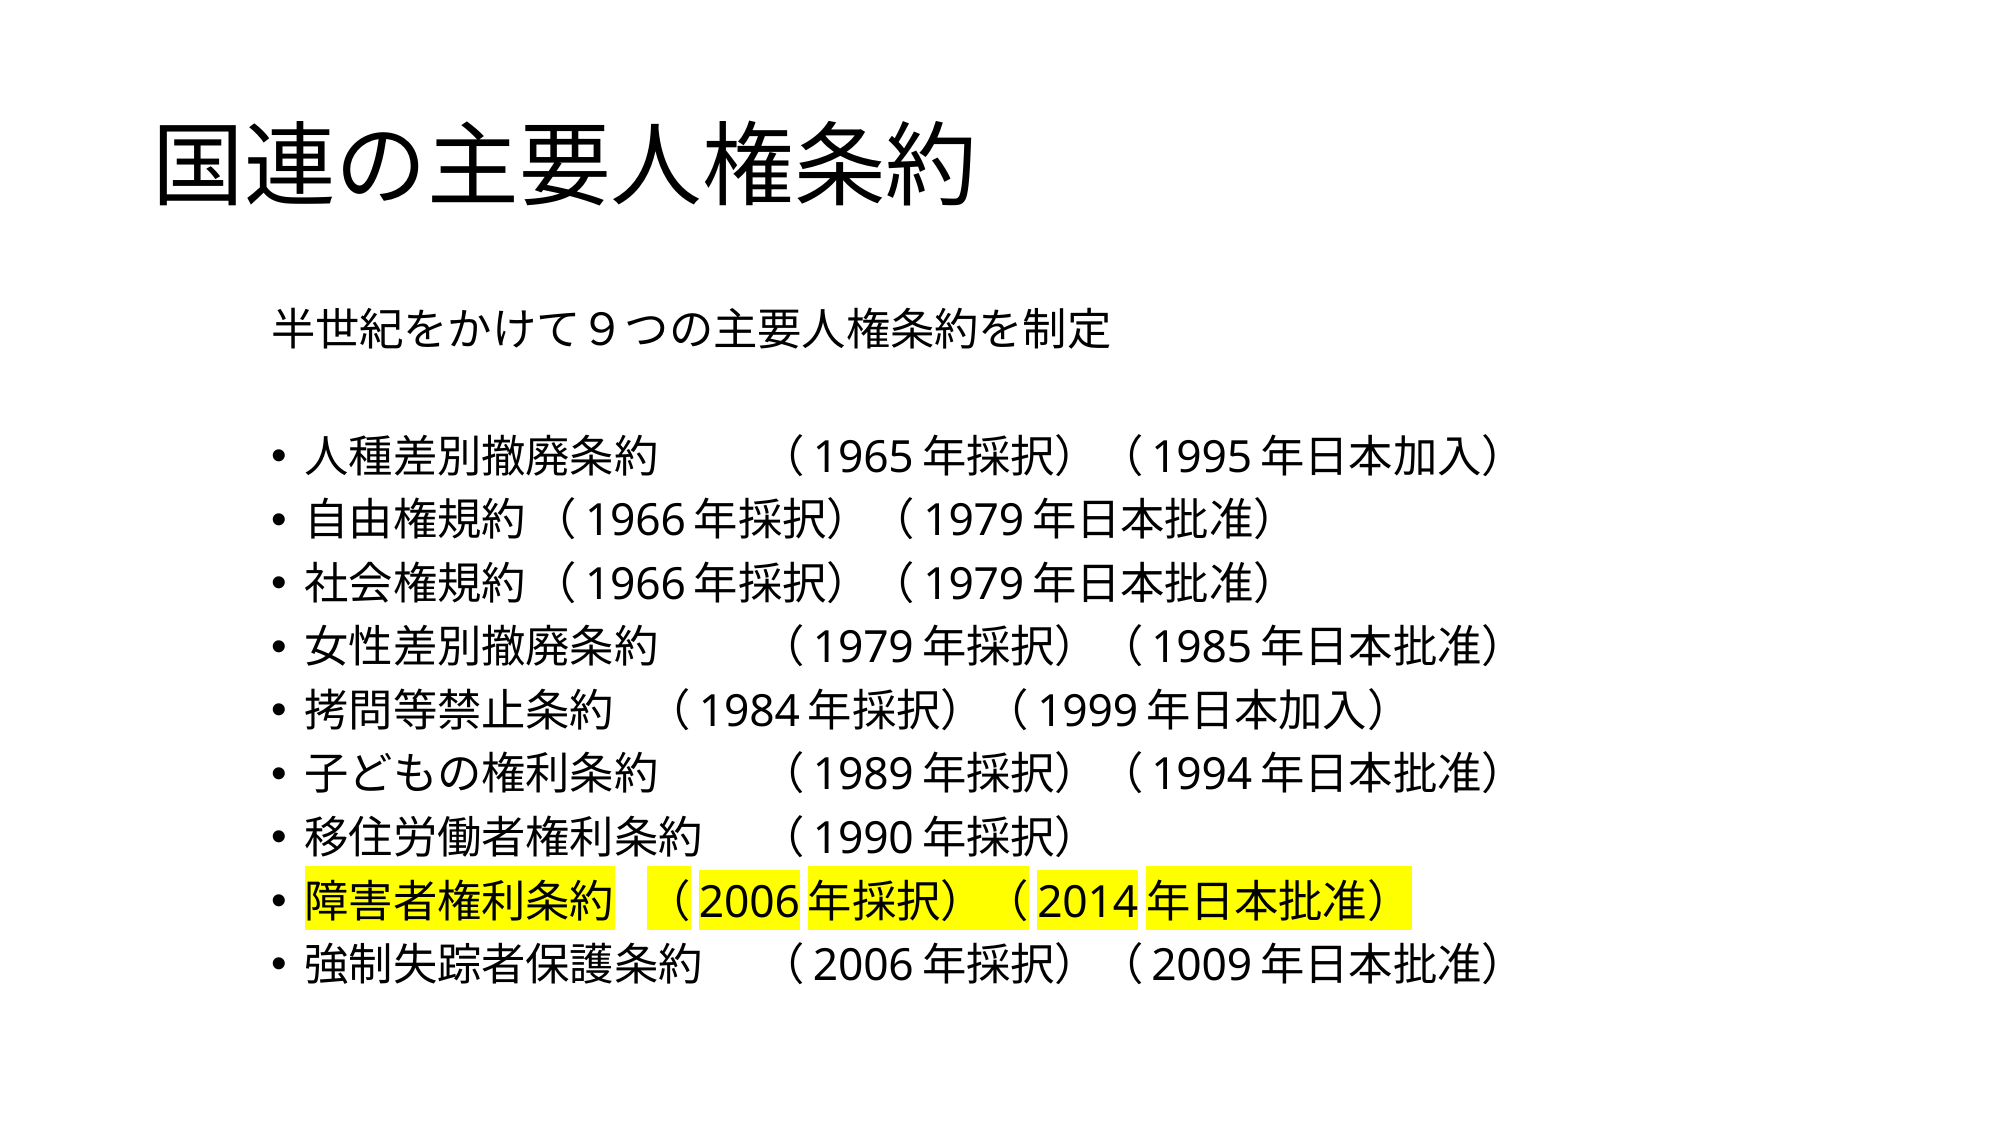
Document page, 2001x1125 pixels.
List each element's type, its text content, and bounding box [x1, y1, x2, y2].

title 国連の主要人権条約 [137, 59, 1863, 278]
list 半世紀をかけて９つの主要人権条約を制定 人種差別撤廃条約 （1965年採択）（1995年日本加入） 自由権規約 （1966年採択）（1979年日本批准） 社会権規約 （1966年採択）（1979年日本批准） 女性差別撤廃条約 （1979年採択）（1985年日本批准） 拷問等禁止条約 （1984年採択）（1999年日本加入） 子どもの権利条約 （1989年採択）（1994年日本批准） 移住労働者権利条約 （1990年採択） 障害者権利条約 （2006年採択）（2014年日本批准） 強制失踪者保護条約 （2006年採択）（2009年日本批准） [256, 299, 1863, 1014]
